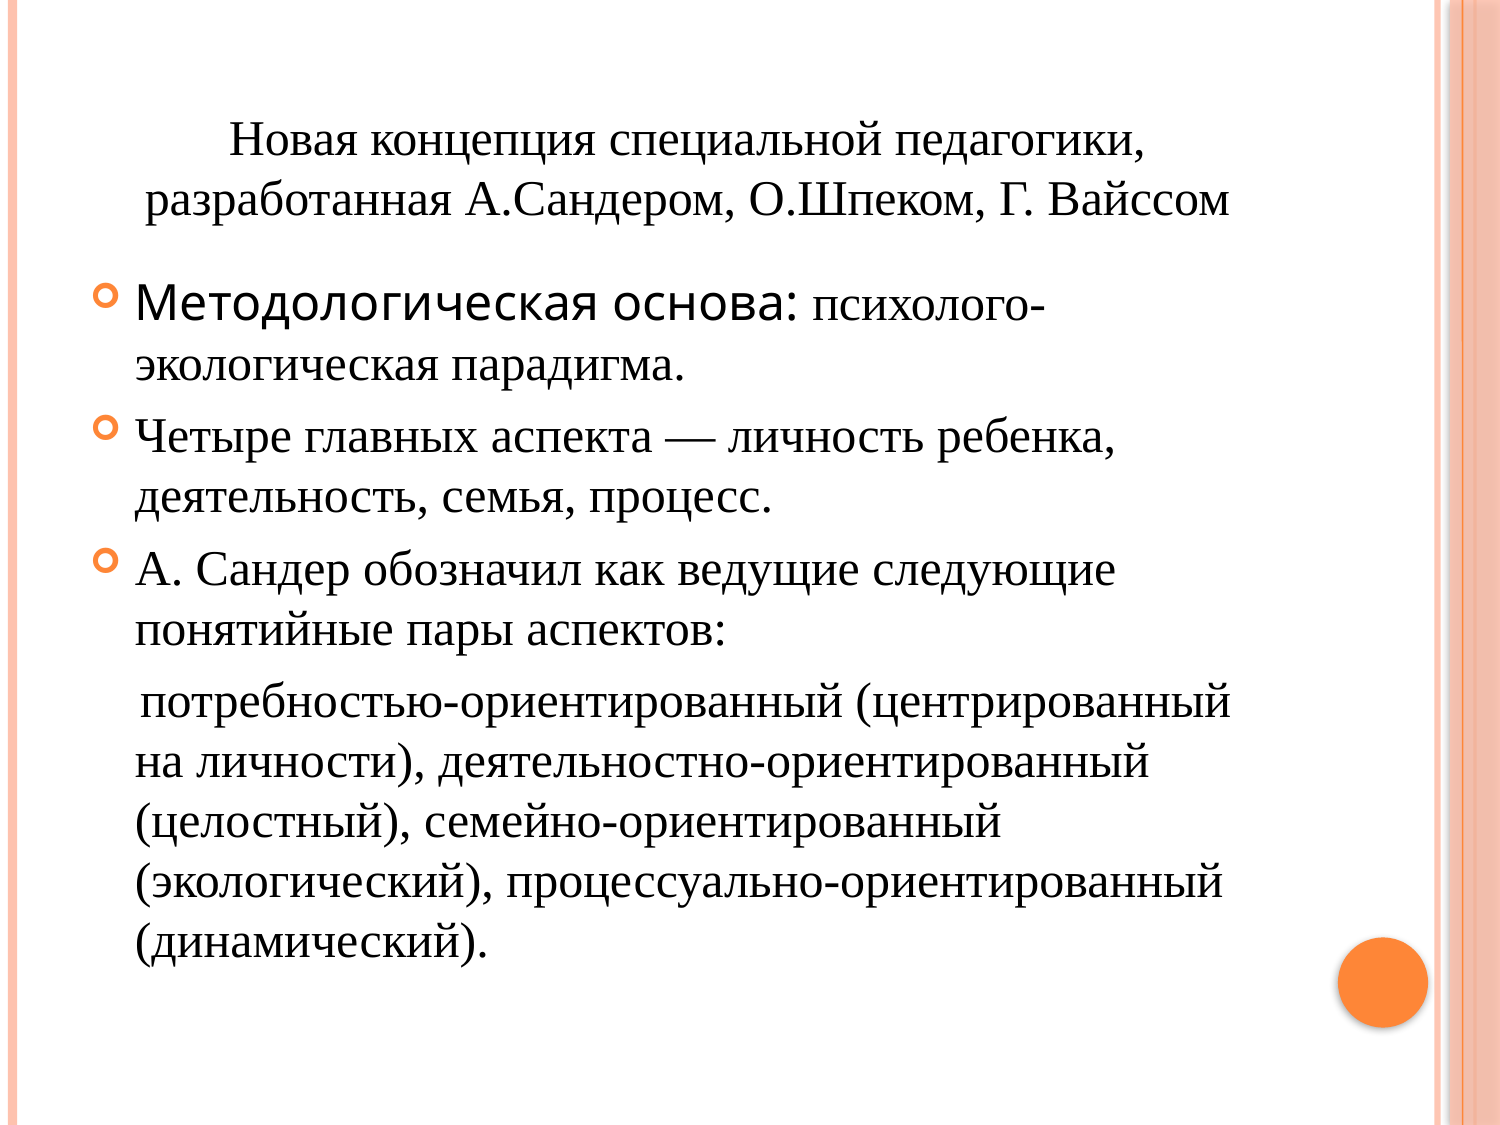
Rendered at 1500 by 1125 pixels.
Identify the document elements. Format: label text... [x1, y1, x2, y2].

list Методологическая основа: психолого-экологическая парадигма. Четыре главных аспекта — личность ребенка, деятельность, семья, процесс. А. Сандер обозначил как ведущие следующие понятийные пары аспектов: потребностью-ориентированный (центрированный на личности), деятельностно-ориентированный (целостный), семейно-ориентированный (экологический), процессуально-ориентированный (динамический). [74, 262, 1301, 1063]
title Новая концепция специальной педагогики, разработанная А.Сандером, О.Шпеком, Г. Вайссом [75, 45, 1300, 233]
